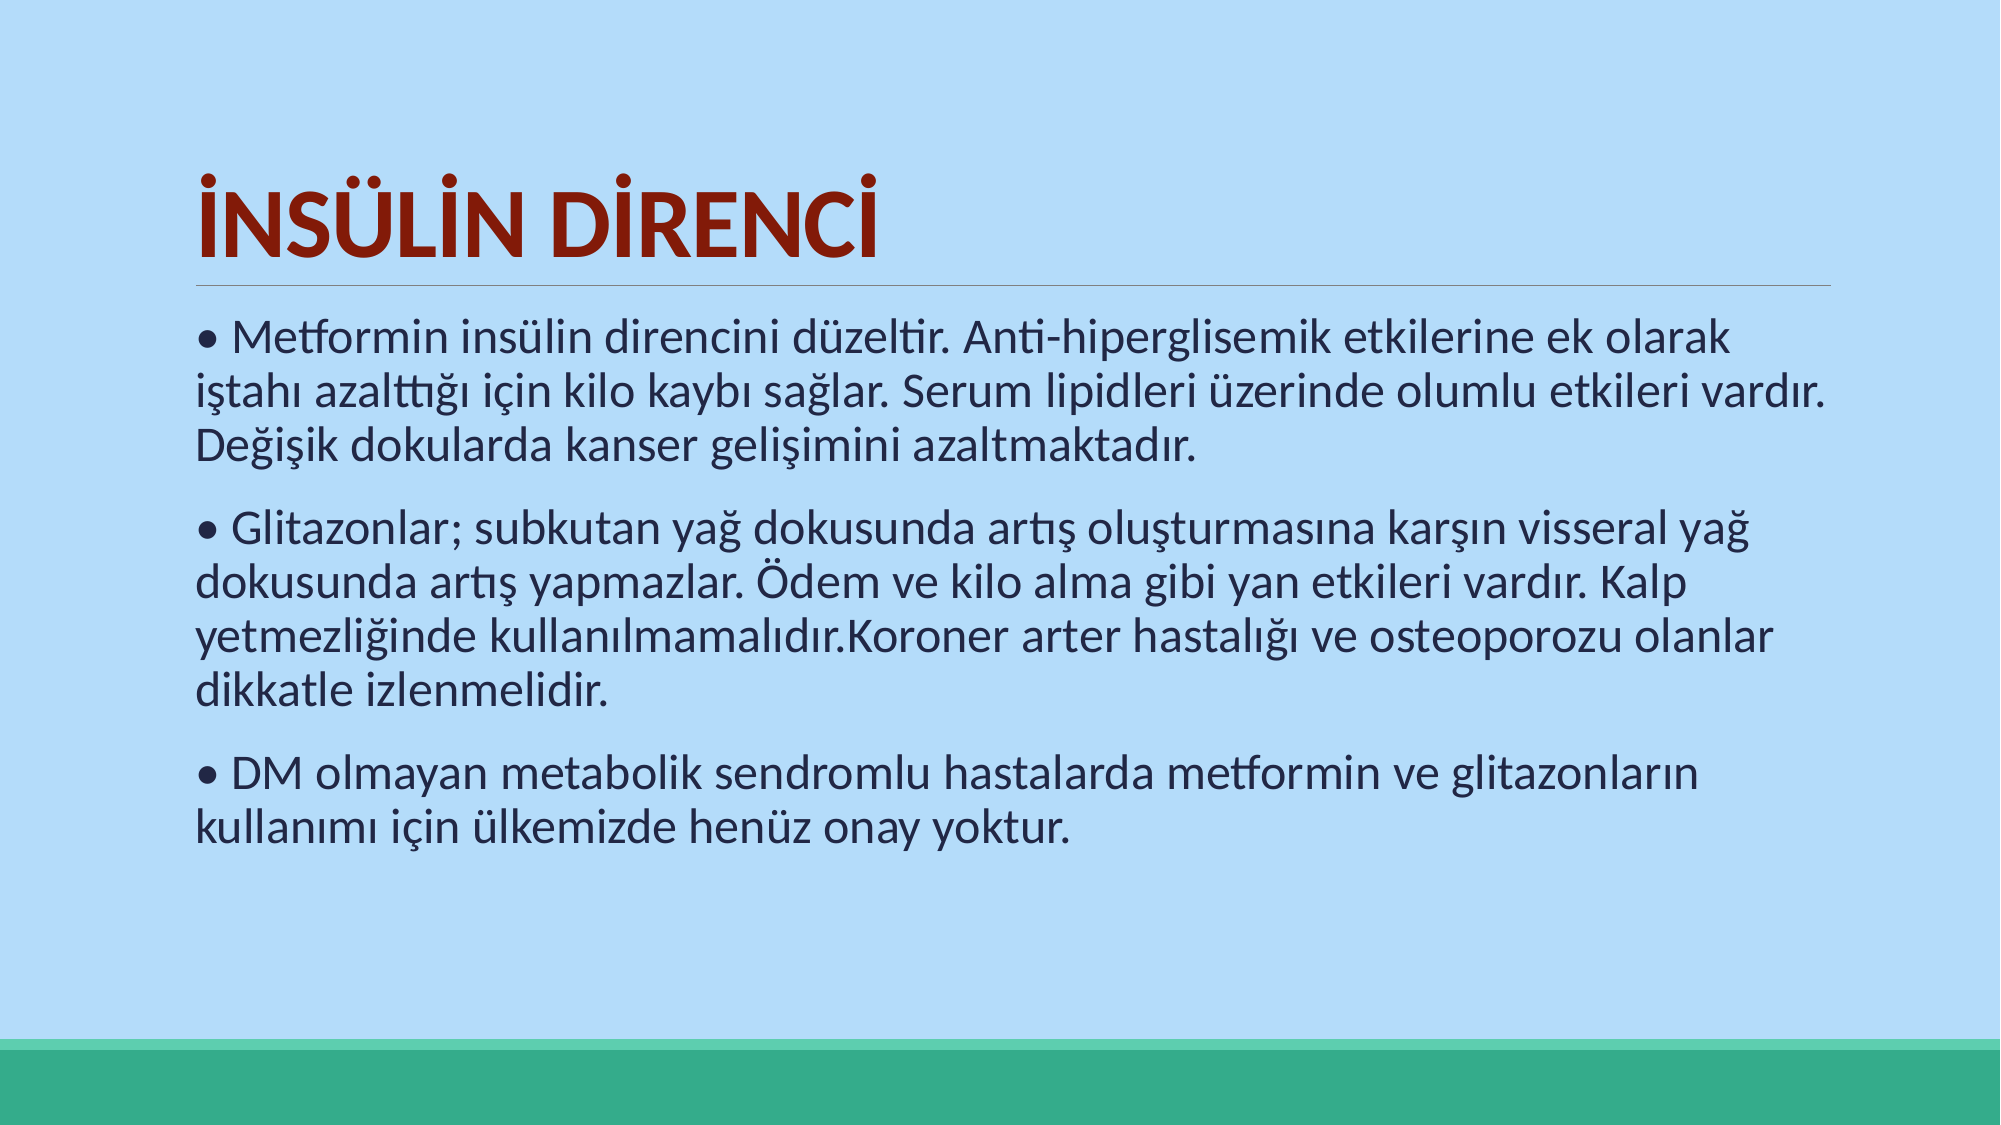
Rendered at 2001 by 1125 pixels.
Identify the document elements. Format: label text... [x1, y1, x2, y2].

title İNSÜLİN DİRENCİ [180, 47, 1830, 285]
list • Metformin insülin direncini düzeltir. Anti-hiperglisemik etkilerine ek olarak iştahı azalttığı için kilo kaybı sağlar. Serum lipidleri üzerinde olumlu etkileri vardır. Değişik dokularda kanser gelişimini azaltmaktadır. • Glitazonlar; subkutan yağ dokusunda artış oluşturmasına karşın visseral yağ dokusunda artış yapmazlar. Ödem ve kilo alma gibi yan etkileri vardır. Kalp yetmezliğinde kullanılmamalıdır.Koroner arter hastalığı ve osteoporozu olanlar dikkatle izlenmelidir. • DM olmayan metabolik sendromlu hastalarda metformin ve glitazonların kullanımı için ülkemizde henüz onay yoktur. [180, 302, 1830, 963]
